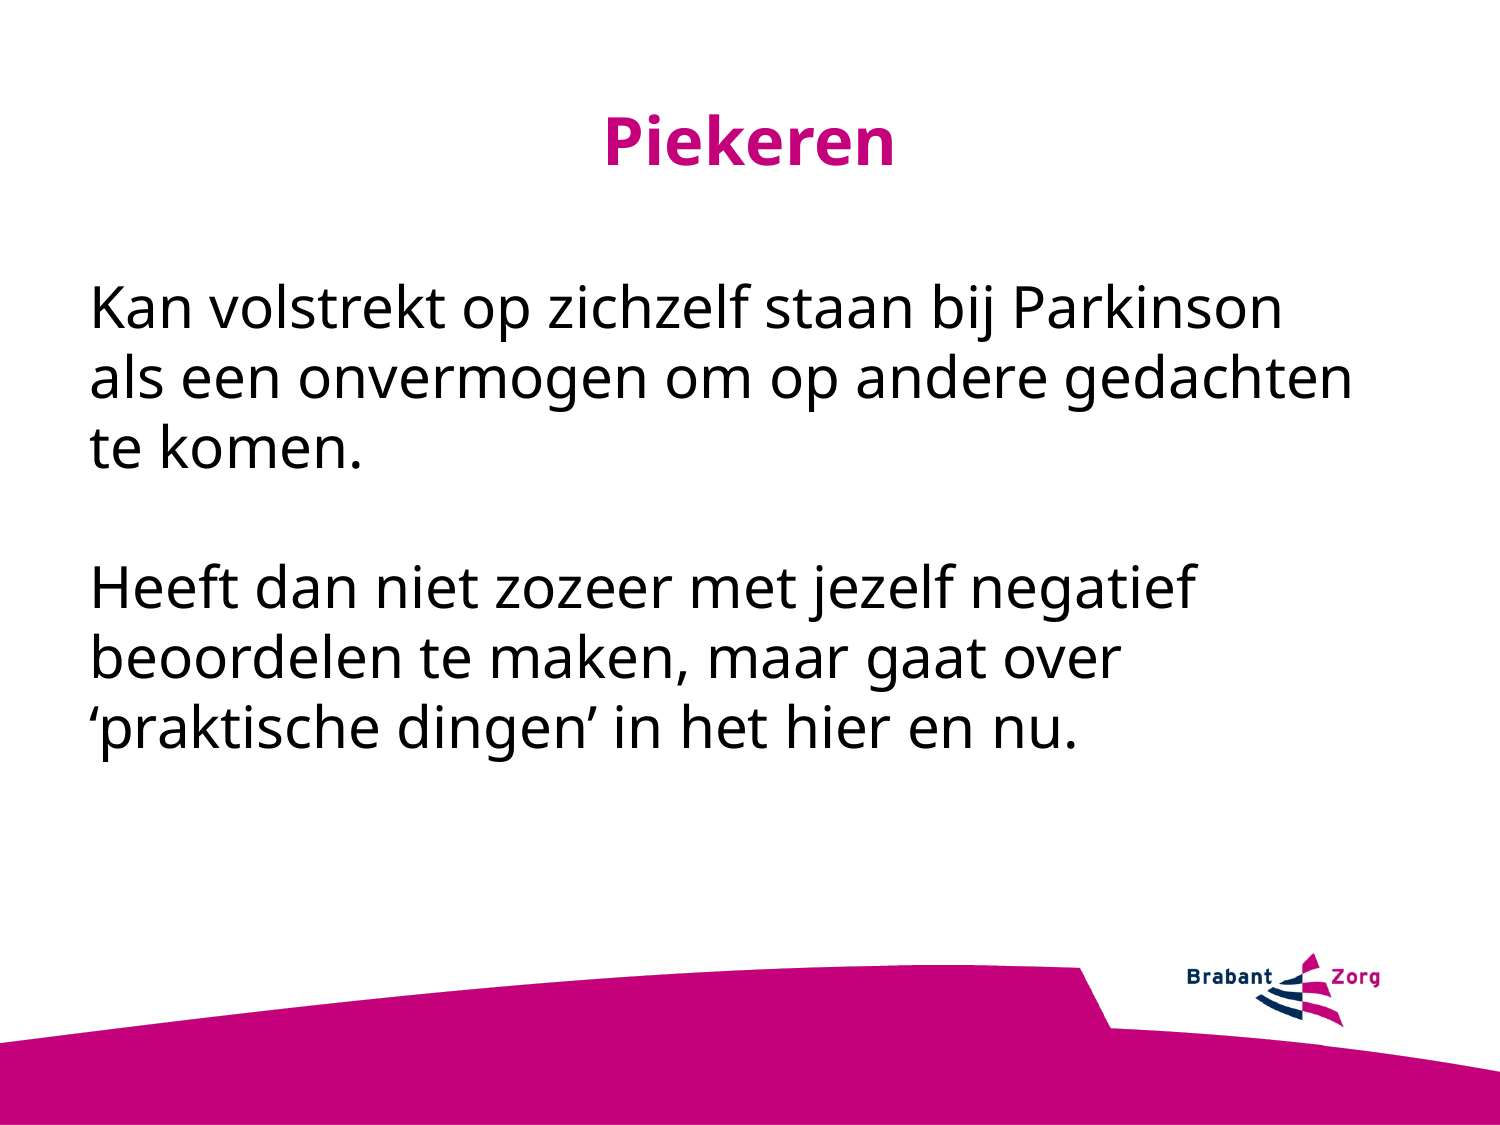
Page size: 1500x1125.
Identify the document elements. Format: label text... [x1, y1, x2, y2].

picture [0, 965, 1500, 1125]
text_box Kan volstrekt op zichzelf staan bij Parkinson als een onvermogen om op andere gedachten te komen. Heeft dan niet zozeer met jezelf negatief beoordelen te maken, maar gaat over ‘praktische dingen’ in het hier en nu. [74, 262, 1425, 1005]
text_box Piekeren [74, 45, 1425, 233]
